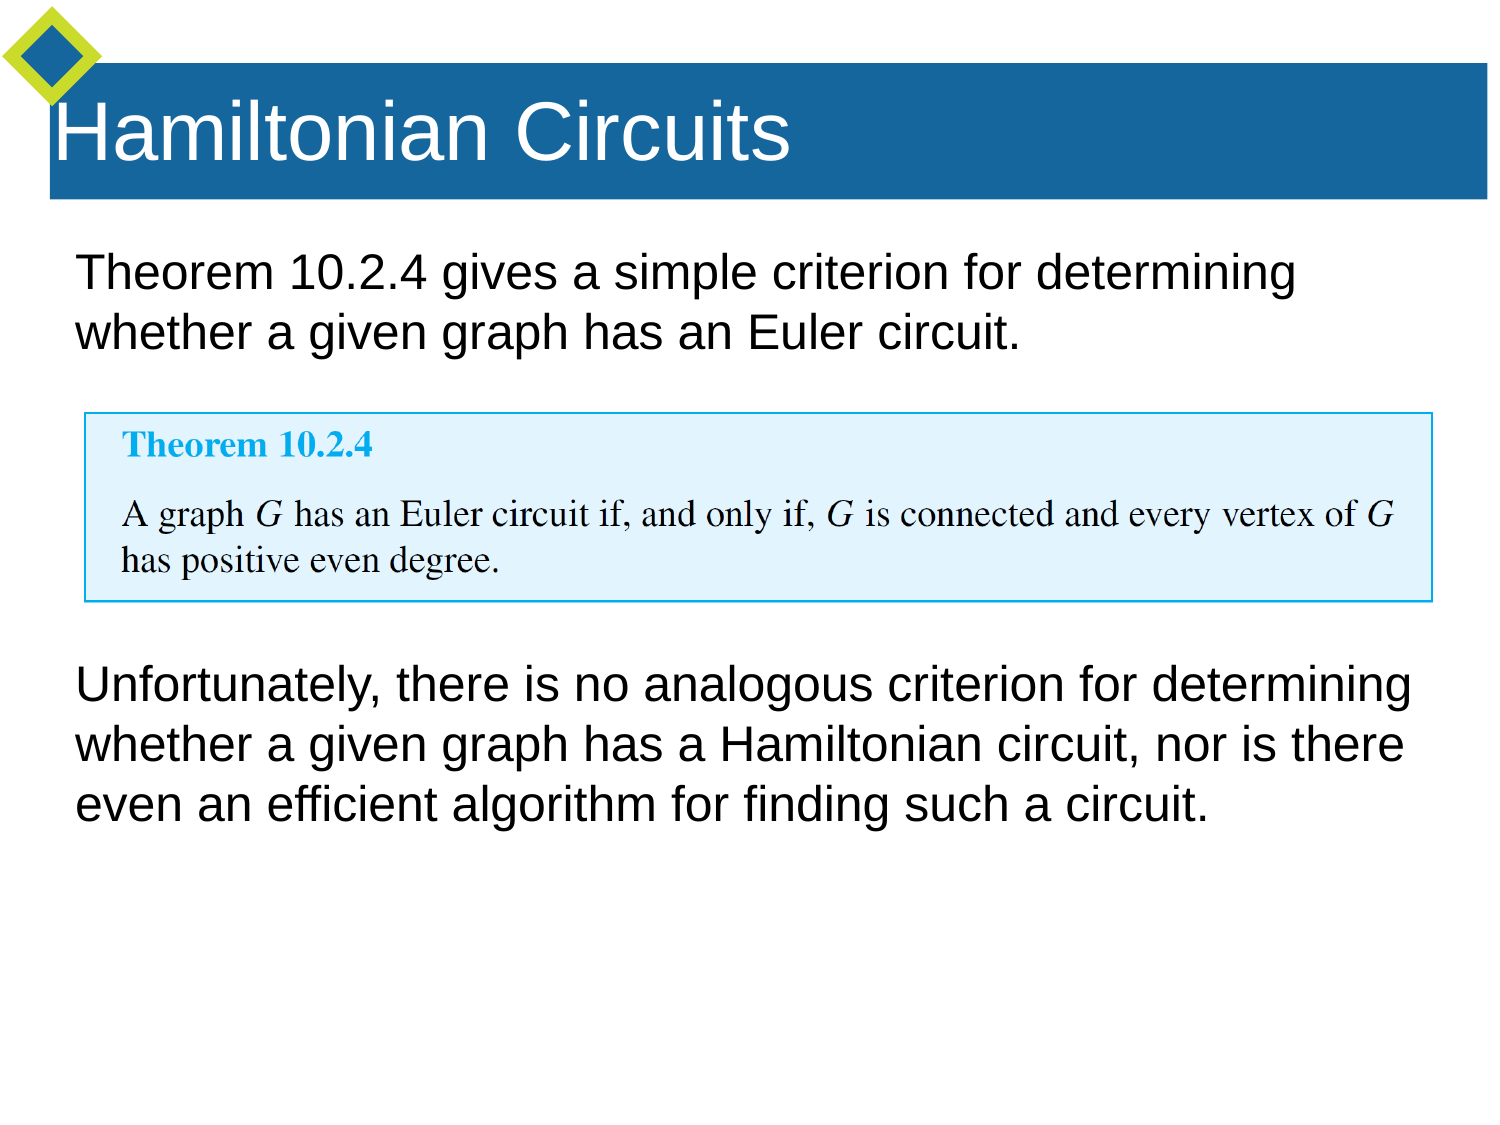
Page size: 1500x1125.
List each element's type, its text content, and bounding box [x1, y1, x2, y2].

list Theorem 10.2.4 gives a simple criterion for determining whether a given graph has an Euler circuit. Unfortunately, there is no analogous criterion for determining whether a given graph has a Hamiltonian circuit, nor is there even an efficient algorithm for finding such a circuit. [75, 239, 1463, 1103]
title Hamiltonian Circuits [52, 33, 1403, 221]
picture [72, 404, 1449, 613]
